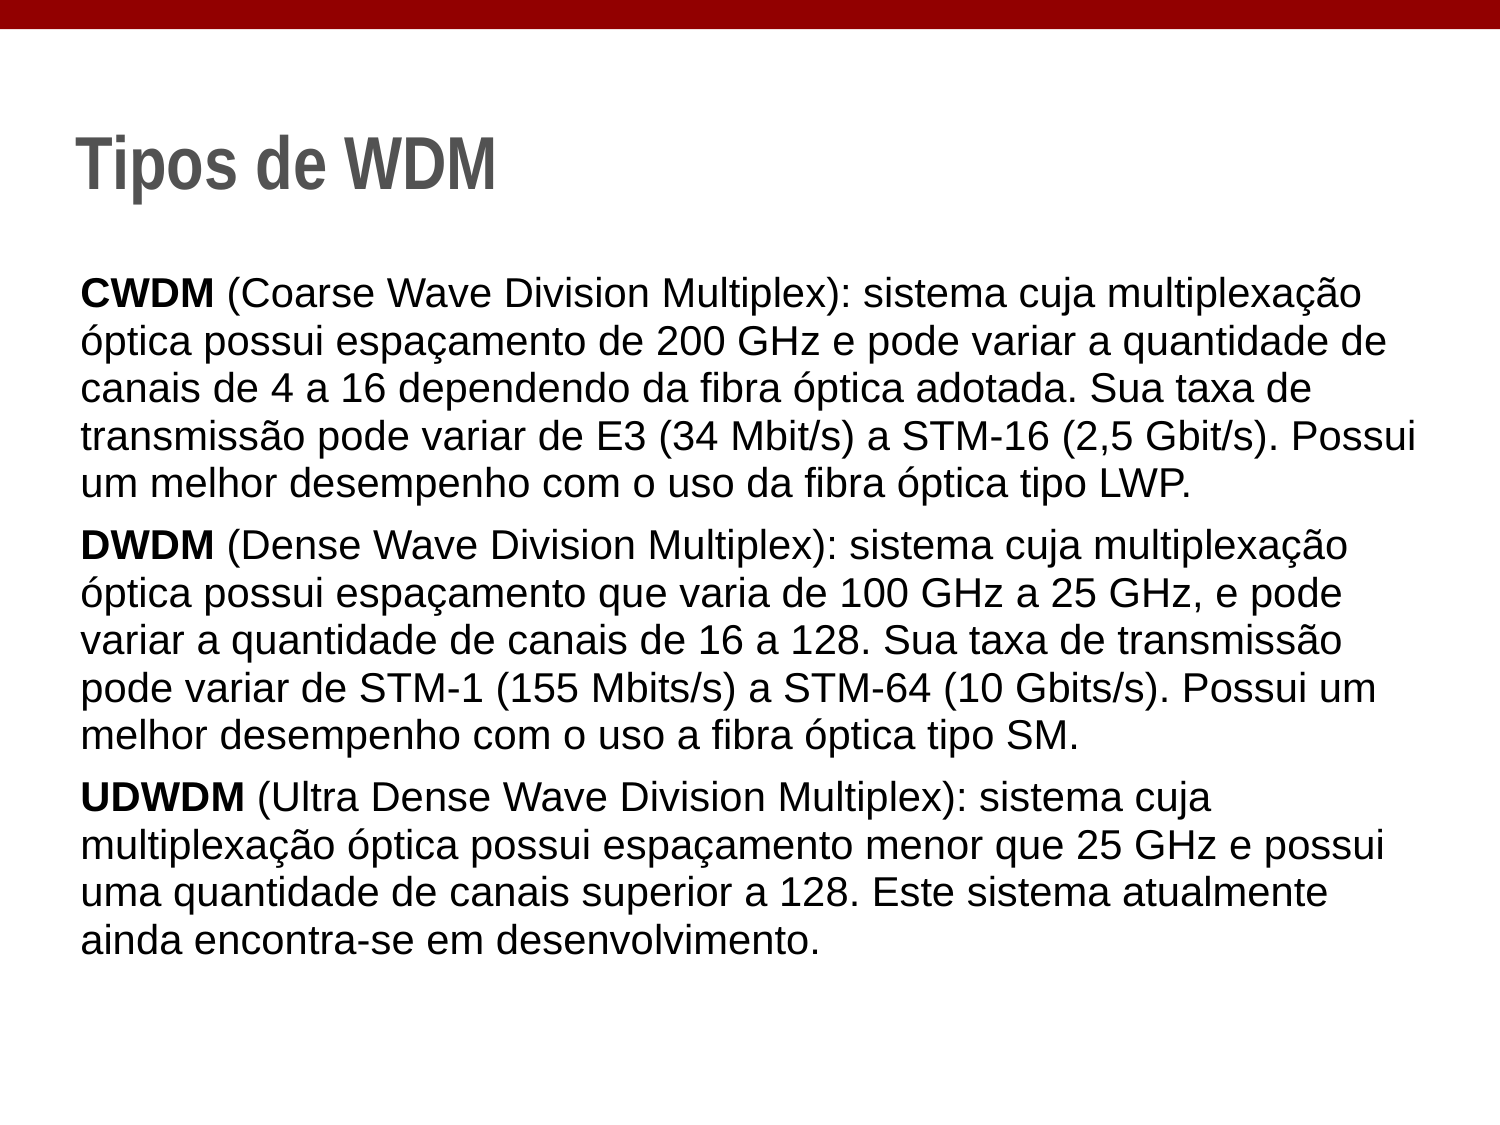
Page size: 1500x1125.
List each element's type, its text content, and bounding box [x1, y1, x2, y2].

title Tipos de WDM [62, 74, 1444, 213]
list CWDM (Coarse Wave Division Multiplex): sistema cuja multiplexação óptica possui espaçamento de 200 GHz e pode variar a quantidade de canais de 4 a 16 dependendo da fibra óptica adotada. Sua taxa de transmissão pode variar de E3 (34 Mbit/s) a STM-16 (2,5 Gbit/s). Possui um melhor desempenho com o uso da fibra óptica tipo LWP. DWDM (Dense Wave Division Multiplex): sistema cuja multiplexação óptica possui espaçamento que varia de 100 GHz a 25 GHz, e pode variar a quantidade de canais de 16 a 128. Sua taxa de transmissão pode variar de STM-1 (155 Mbits/s) a STM-64 (10 Gbits/s). Possui um melhor desempenho com o uso a fibra óptica tipo SM. UDWDM (Ultra Dense Wave Division Multiplex): sistema cuja multiplexação óptica possui espaçamento menor que 25 GHz e possui uma quantidade de canais superior a 128. Este sistema atualmente ainda encontra-se em desenvolvimento. [66, 262, 1443, 1065]
